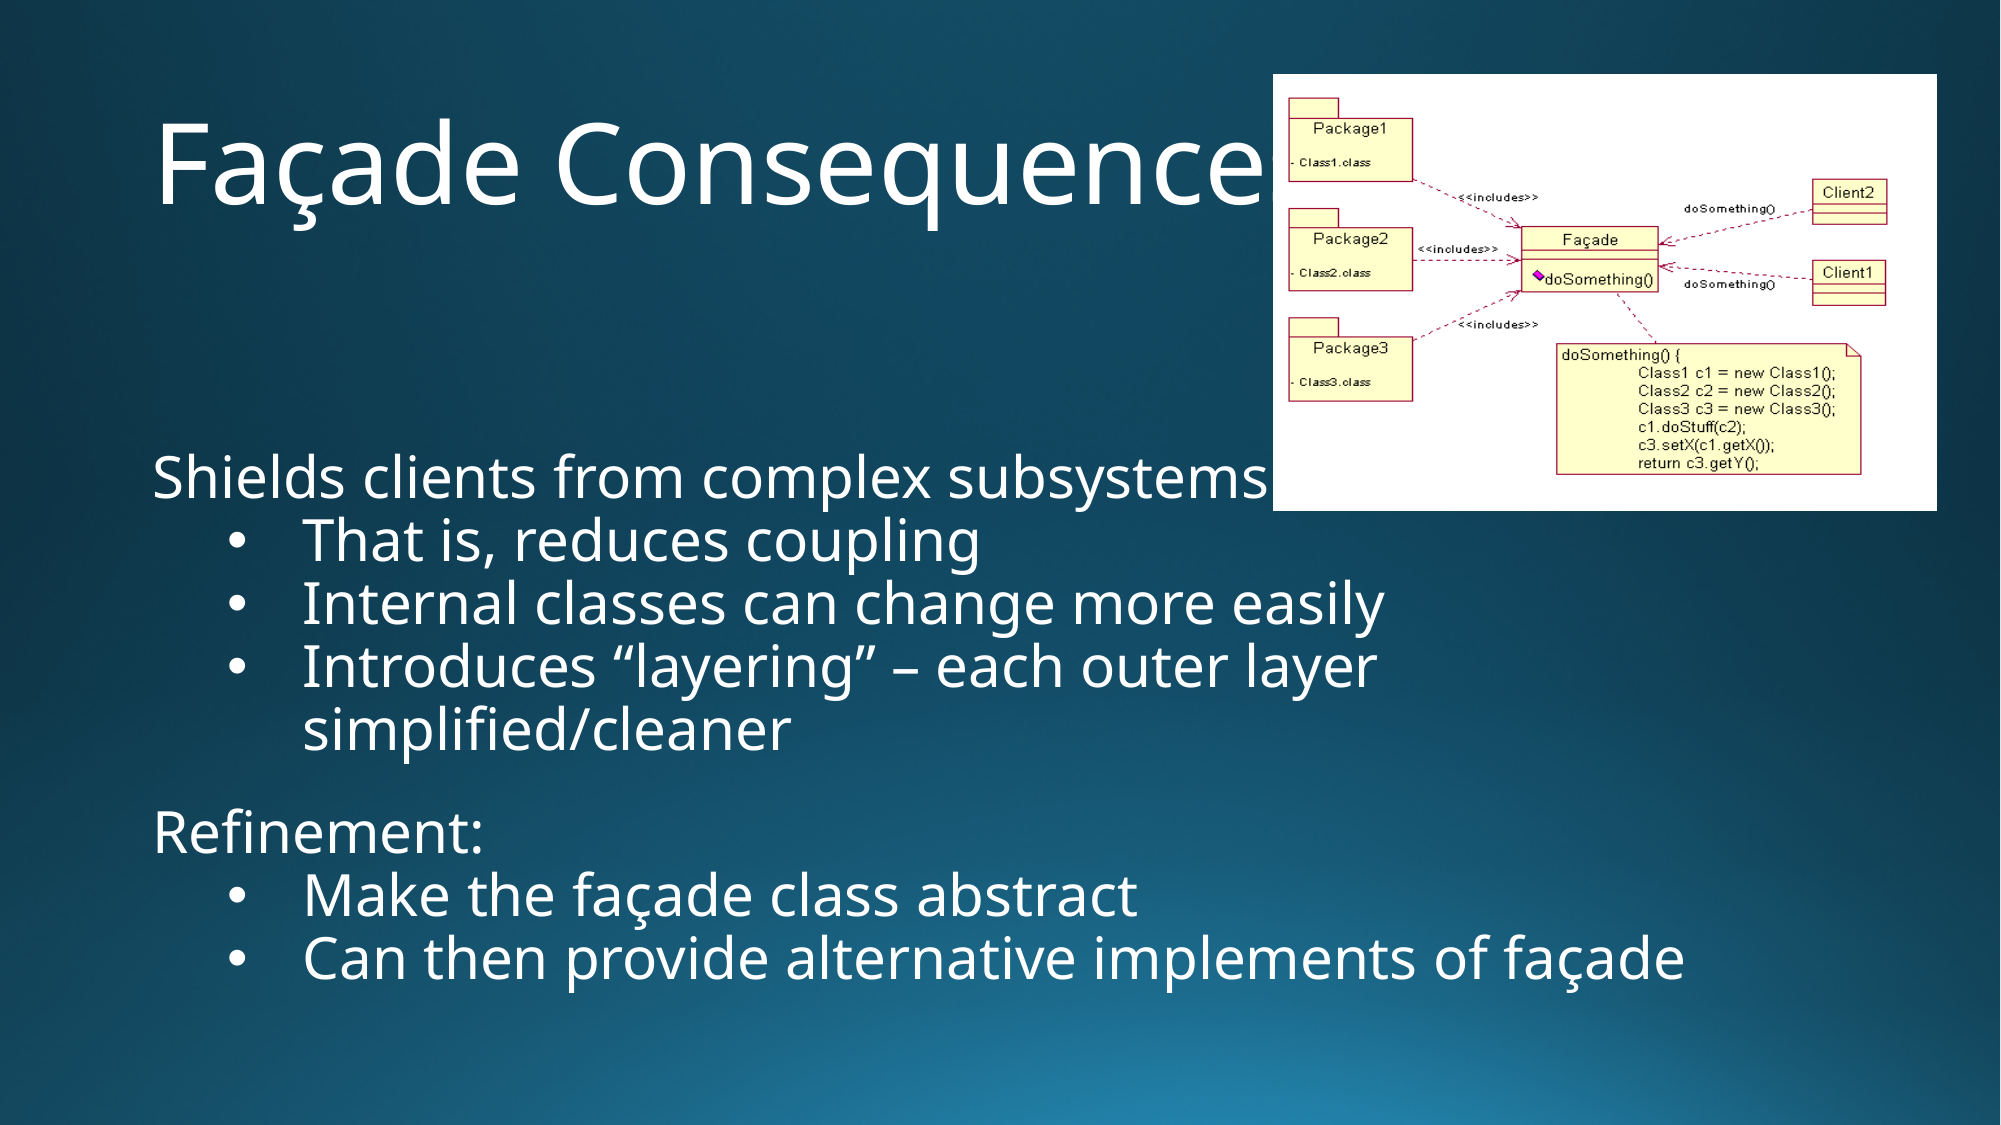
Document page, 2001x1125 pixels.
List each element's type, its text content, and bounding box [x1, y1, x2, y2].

text_box Shields clients from complex subsystems That is, reduces coupling Internal classes can change more easily Introduces “layering” – each outer layer simplified/cleaner Refinement: Make the façade class abstract Can then provide alternative implements of façade [137, 440, 1716, 983]
picture [0, 0, 2001, 1125]
text_box Façade Consequences [137, 59, 1863, 278]
